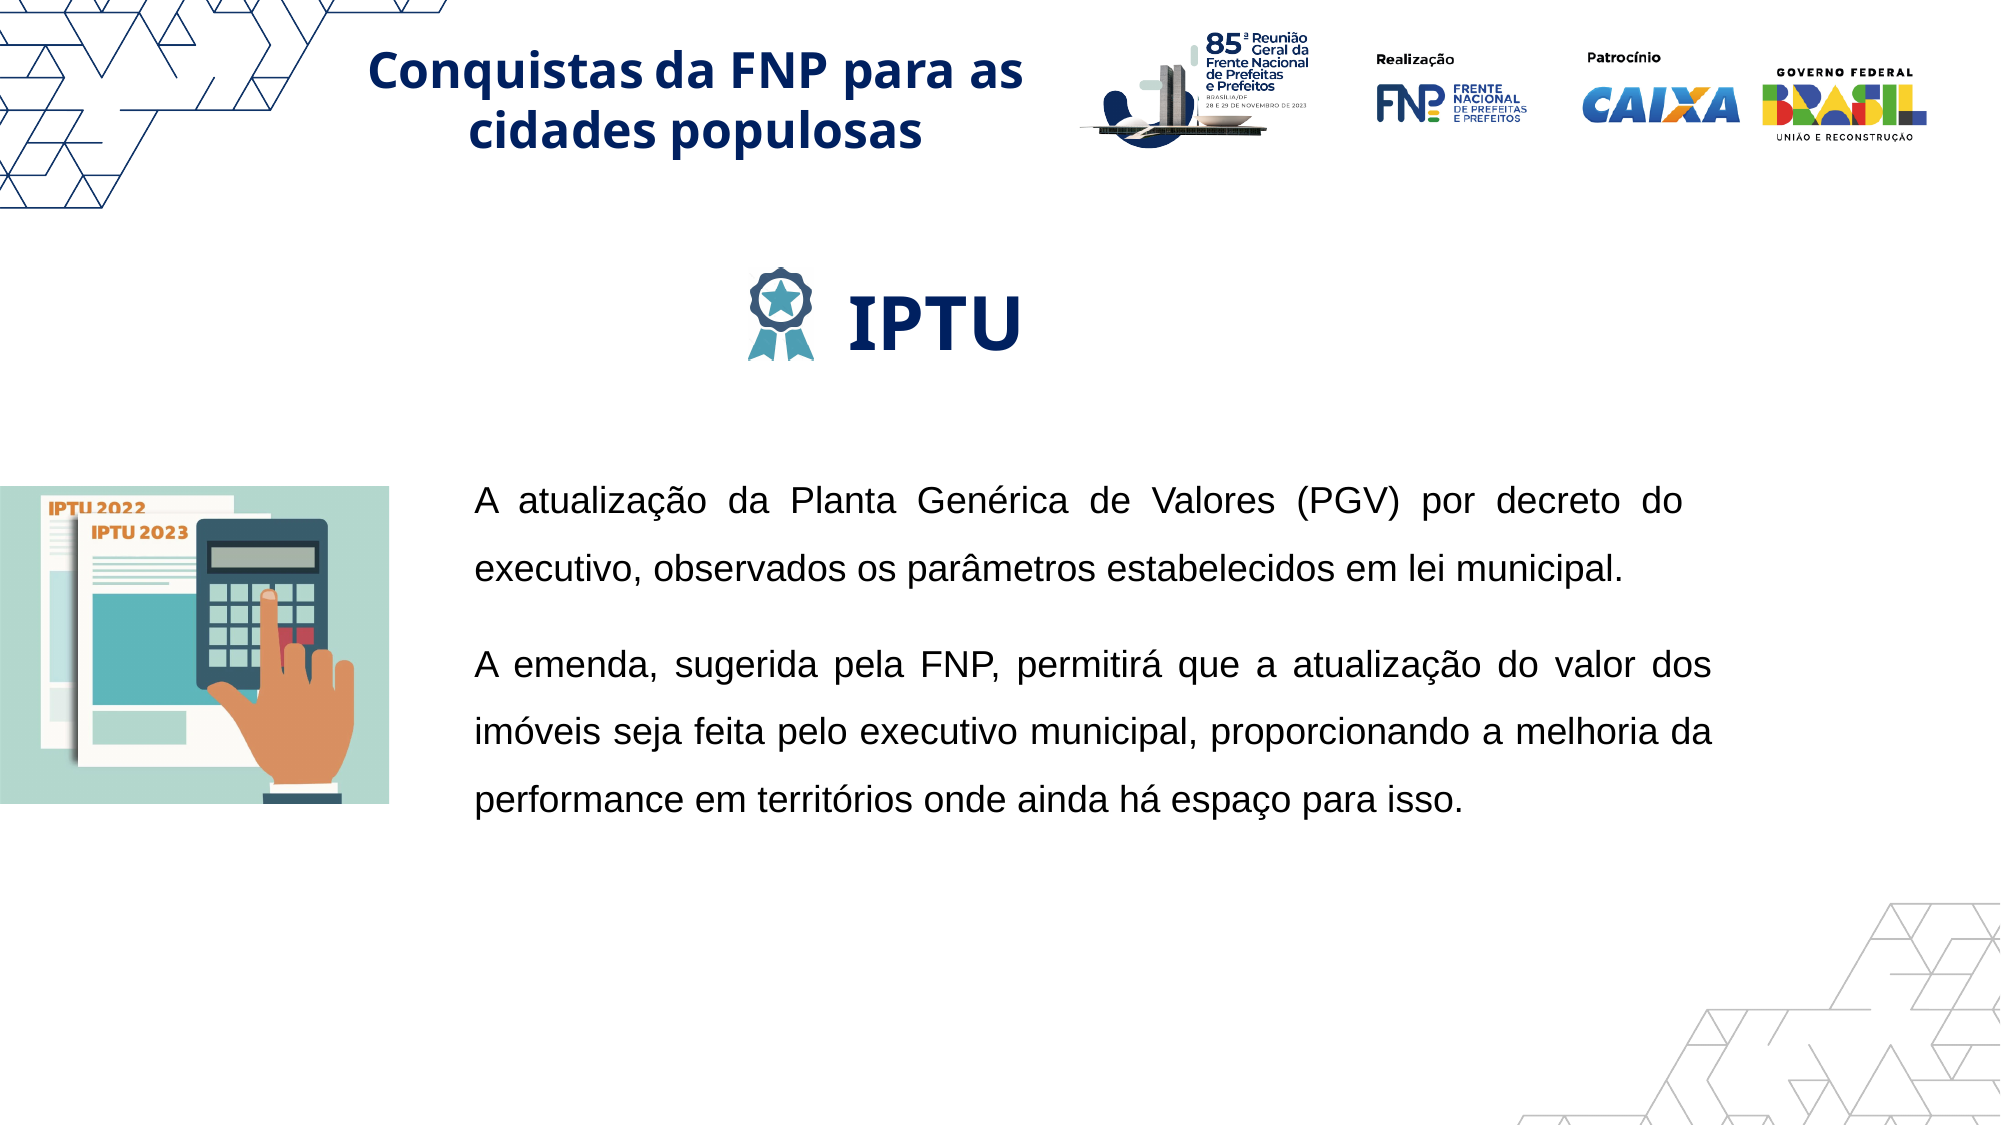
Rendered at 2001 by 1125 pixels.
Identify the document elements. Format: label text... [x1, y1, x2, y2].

picture [0, 0, 666, 448]
picture [0, 486, 390, 804]
picture [1044, 14, 1540, 181]
picture [1568, 40, 1942, 153]
picture [1277, 644, 2001, 1125]
text_box A atualização da Planta Genérica de Valores (PGV) por decreto do executivo, observados os parâmetros estabelecidos em lei municipal. [459, 446, 1699, 597]
text_box Conquistas da FNP para as cidades populosas [298, 31, 1094, 167]
text_box A emenda, sugerida pela FNP, permitirá que a atualização do valor dos imóveis seja feita pelo executivo municipal, proporcionando a melhoria da performance em territórios onde ainda há espaço para isso. [459, 609, 1727, 827]
picture [748, 267, 814, 361]
text_box IPTU [833, 267, 1050, 373]
